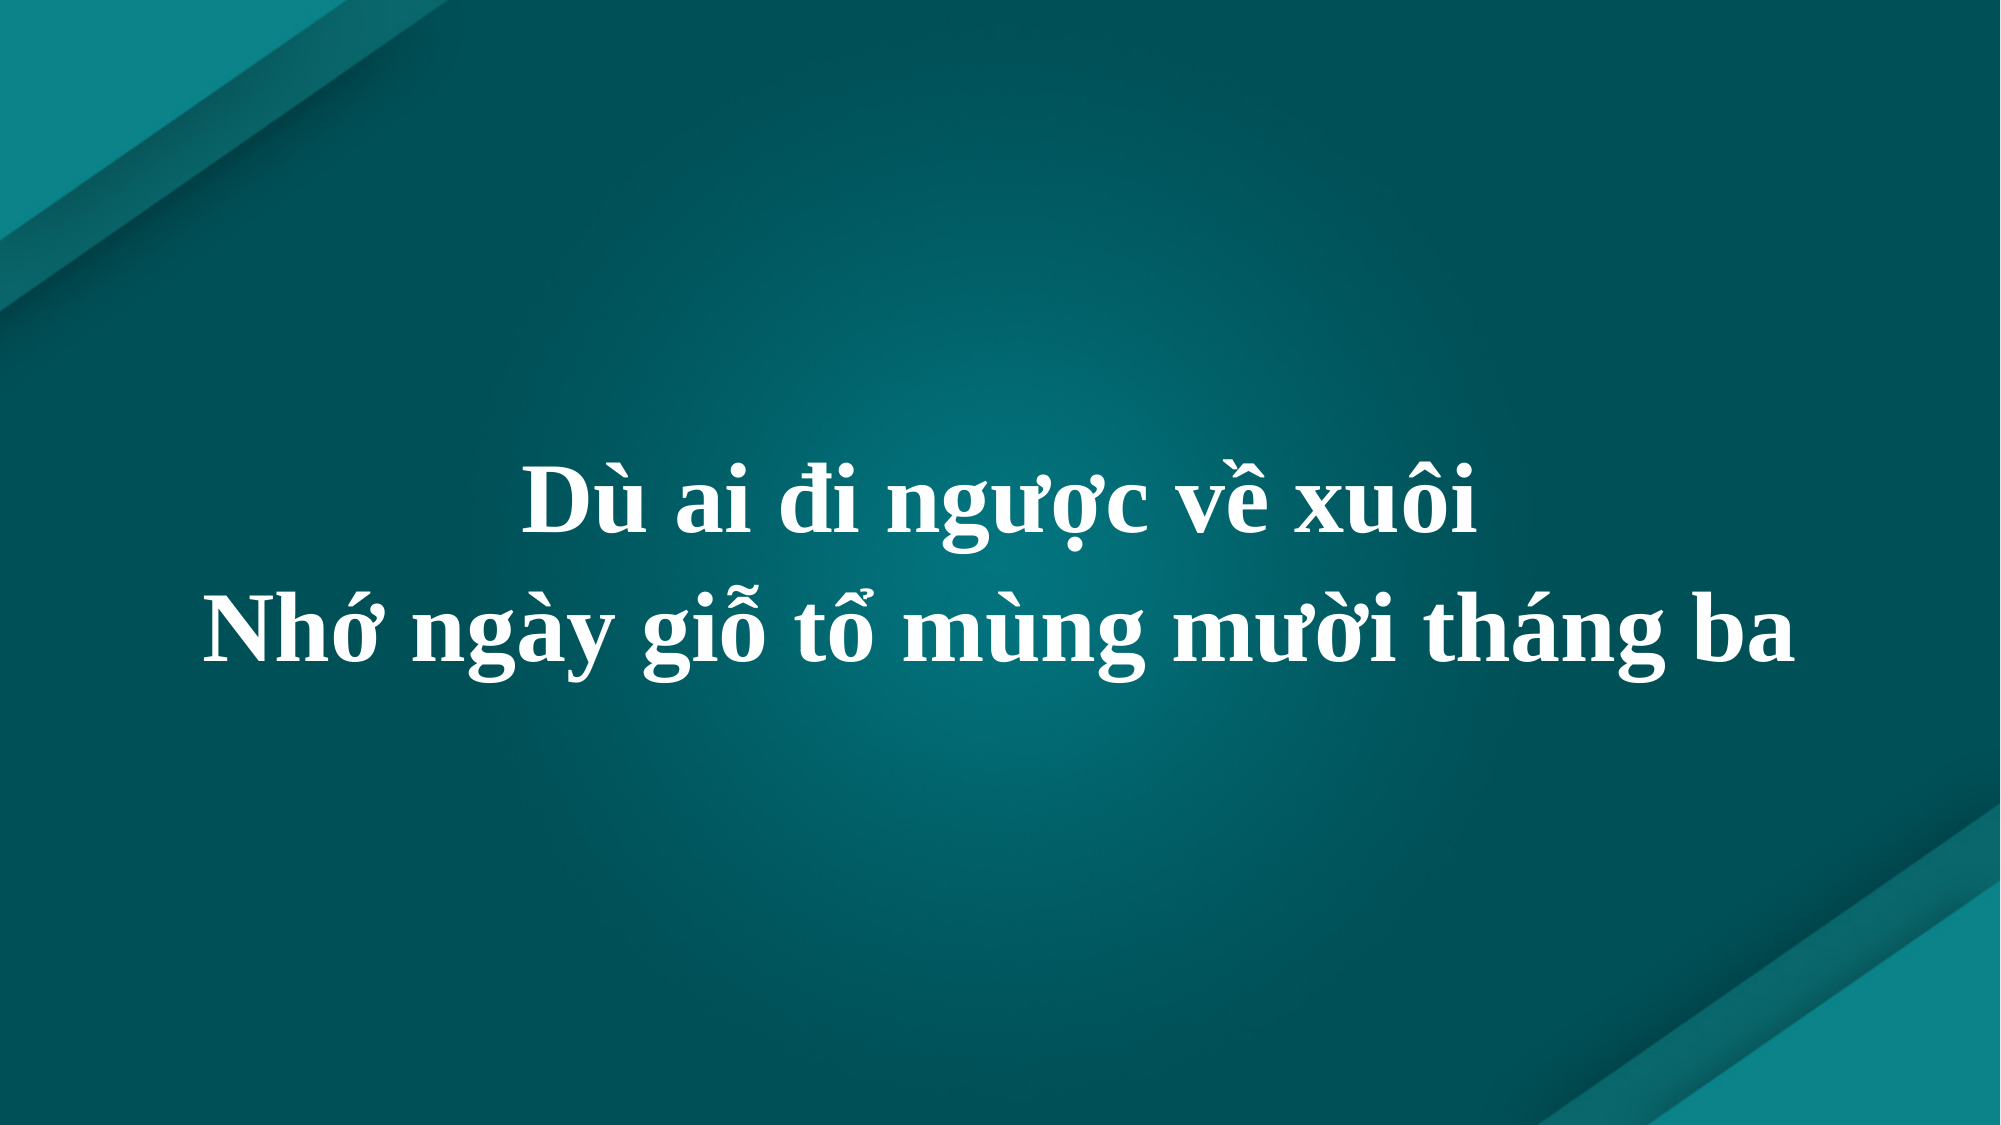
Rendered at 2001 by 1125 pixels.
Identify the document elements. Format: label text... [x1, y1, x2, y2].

picture [0, 0, 2001, 1125]
list Dù ai đi ngược về xuôi Nhớ ngày giỗ tổ mùng mười tháng ba [137, 116, 1863, 1014]
